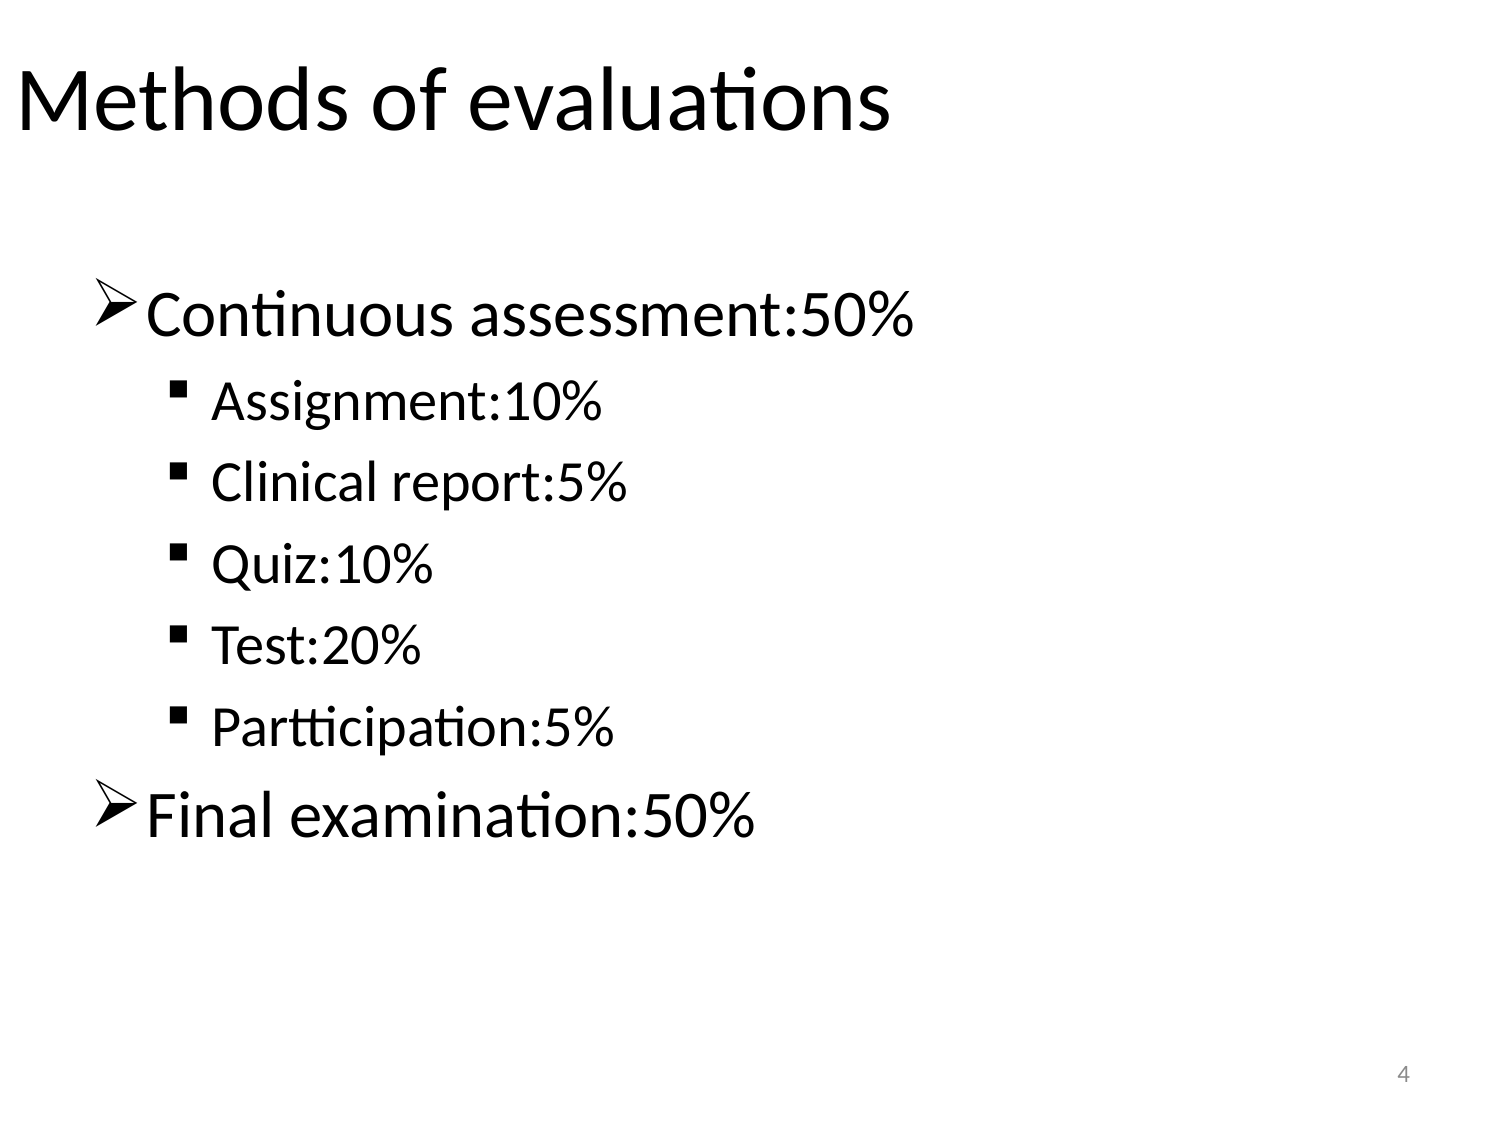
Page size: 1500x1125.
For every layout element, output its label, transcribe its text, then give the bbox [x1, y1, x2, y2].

title Methods of evaluations [0, 0, 1500, 188]
list Continuous assessment:50% Assignment:10% Clinical report:5% Quiz:10% Test:20% Partticipation:5% Final examination:50% [75, 262, 1425, 1005]
slide_number 4 [1074, 1042, 1425, 1103]
